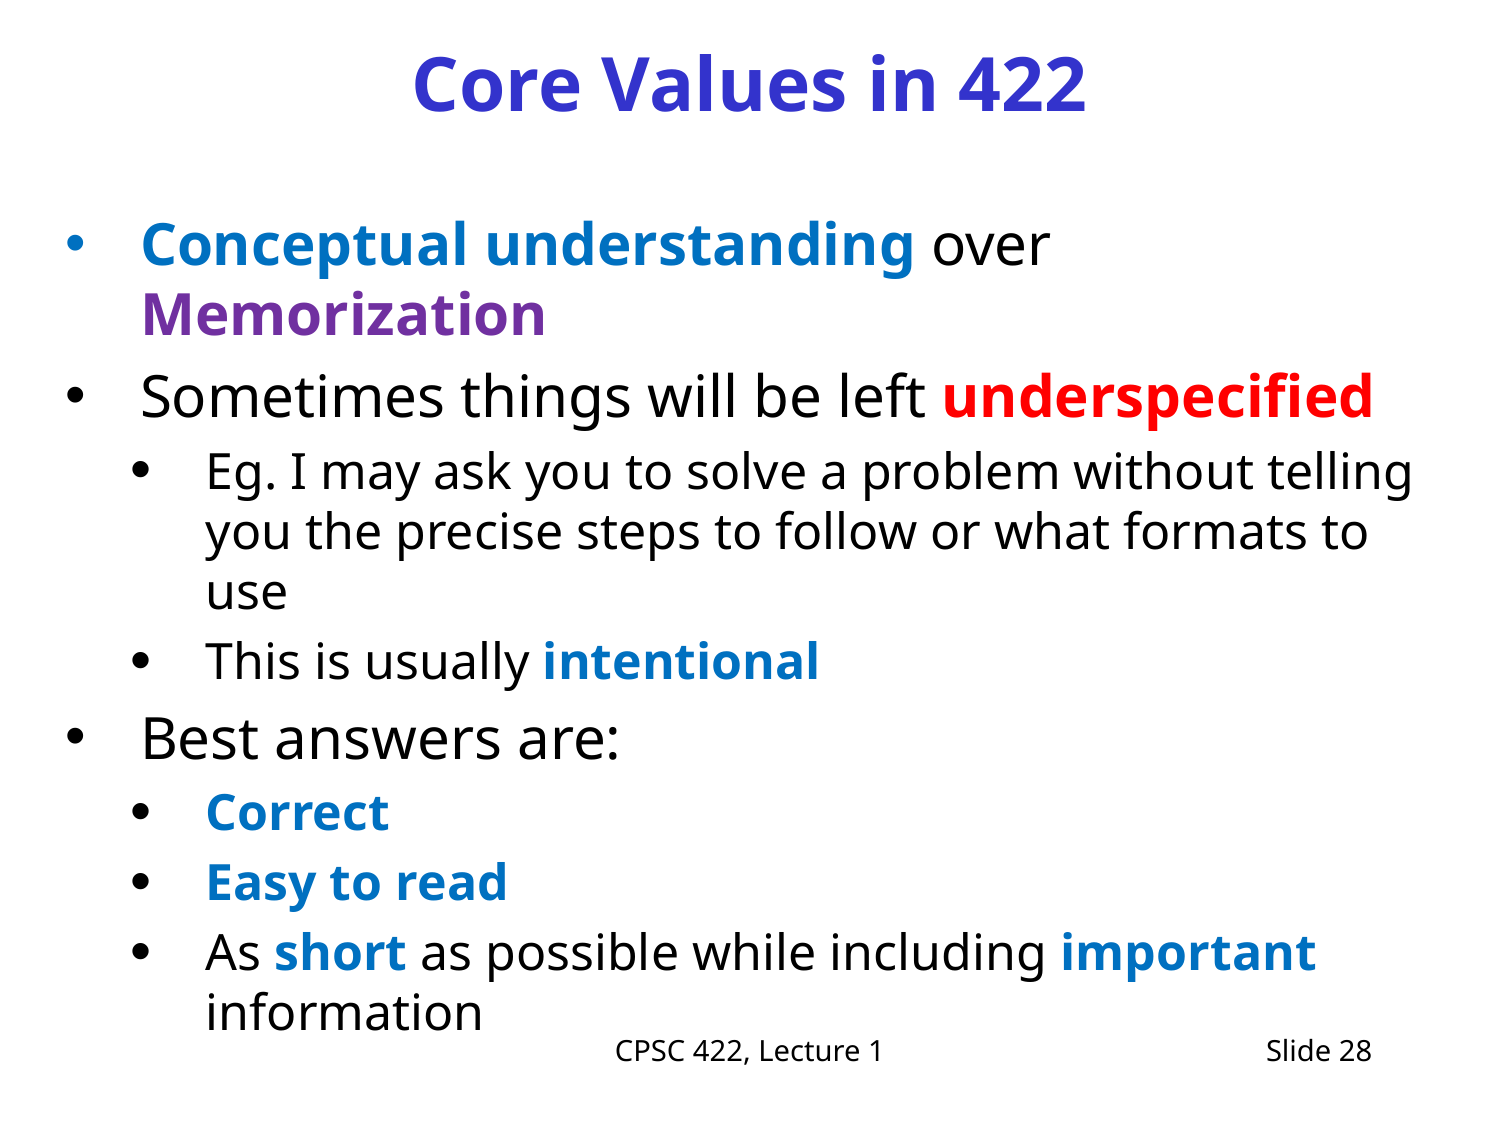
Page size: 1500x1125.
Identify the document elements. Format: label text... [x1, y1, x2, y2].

list Conceptual understanding over Memorization Sometimes things will be left underspecified Eg. I may ask you to solve a problem without telling you the precise steps to follow or what formats to use This is usually intentional Best answers are: Correct Easy to read As short as possible while including important information [49, 199, 1438, 938]
title Core Values in 422 [49, 24, 1451, 138]
footer CPSC 422, Lecture 1 [512, 1024, 988, 1101]
slide_number Slide 28 [1074, 1024, 1388, 1101]
